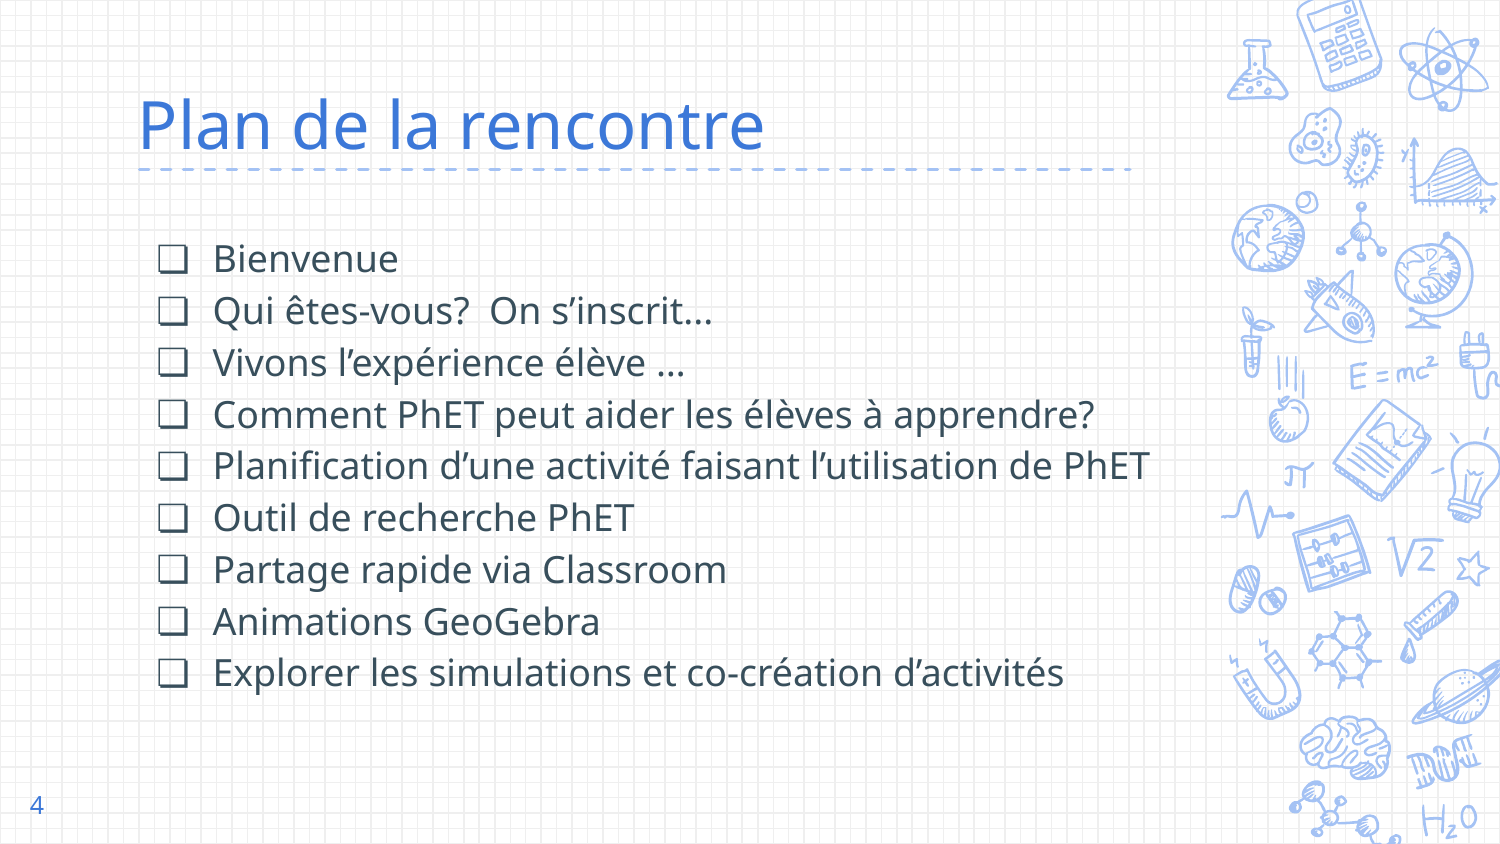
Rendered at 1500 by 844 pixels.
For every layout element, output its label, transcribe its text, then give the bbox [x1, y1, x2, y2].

list Bienvenue Qui êtes-vous? On s’inscrit... Vivons l’expérience élève … Comment PhET peut aider les élèves à apprendre? Planification d’une activité faisant l’utilisation de PhET Outil de recherche PhET Partage rapide via Classroom Animations GeoGebra Explorer les simulations et co-création d’activités [122, 213, 1178, 806]
title Plan de la rencontre [122, 36, 1130, 178]
slide_number ‹#› [14, 774, 105, 840]
